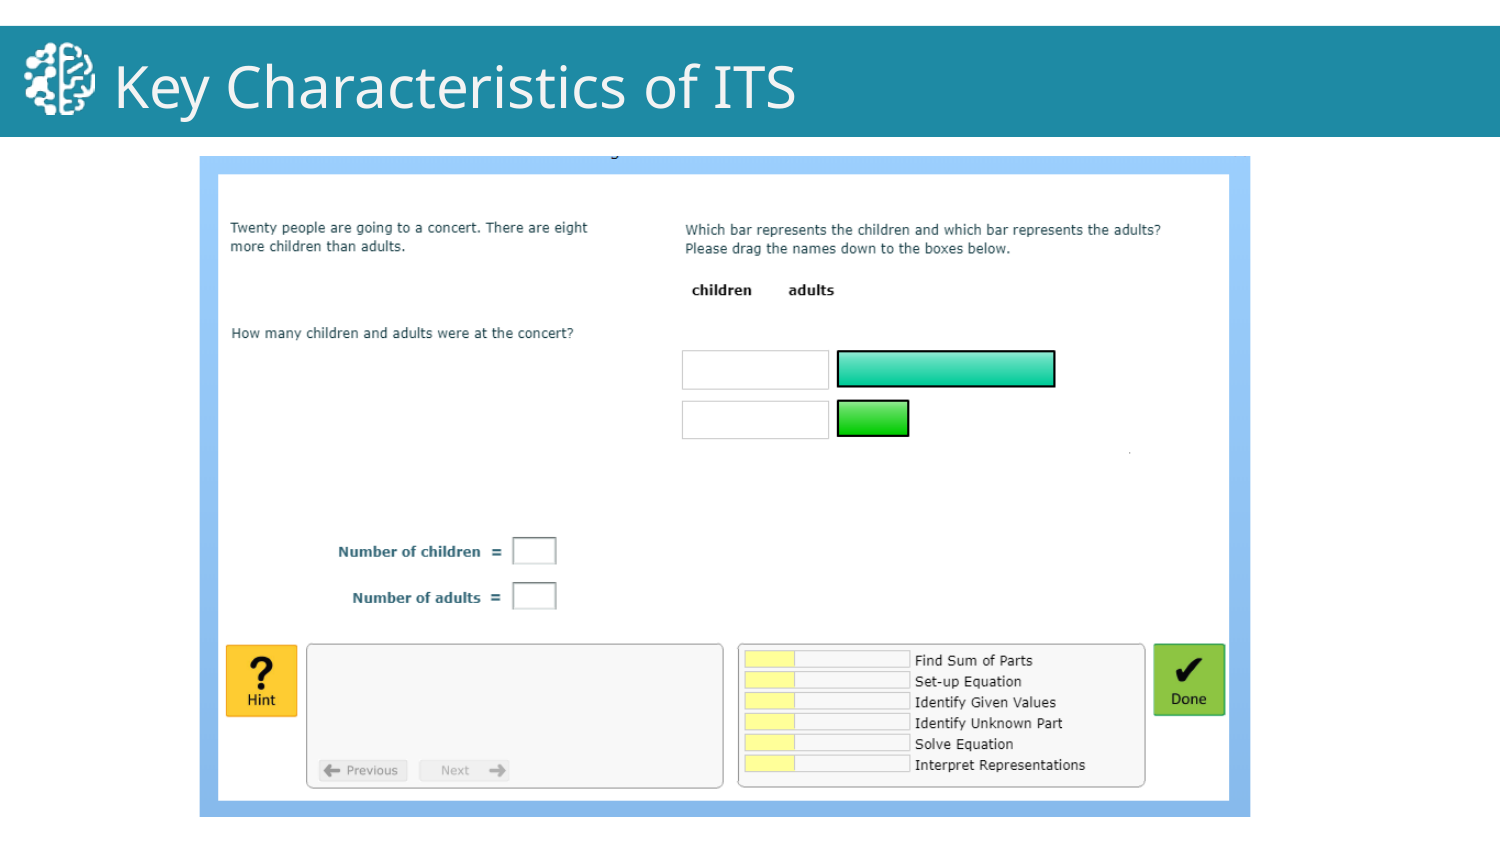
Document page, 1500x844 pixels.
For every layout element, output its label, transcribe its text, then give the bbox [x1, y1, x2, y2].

picture [199, 156, 1251, 817]
title Key Characteristics of ITS [98, 34, 1496, 129]
picture [24, 42, 95, 115]
